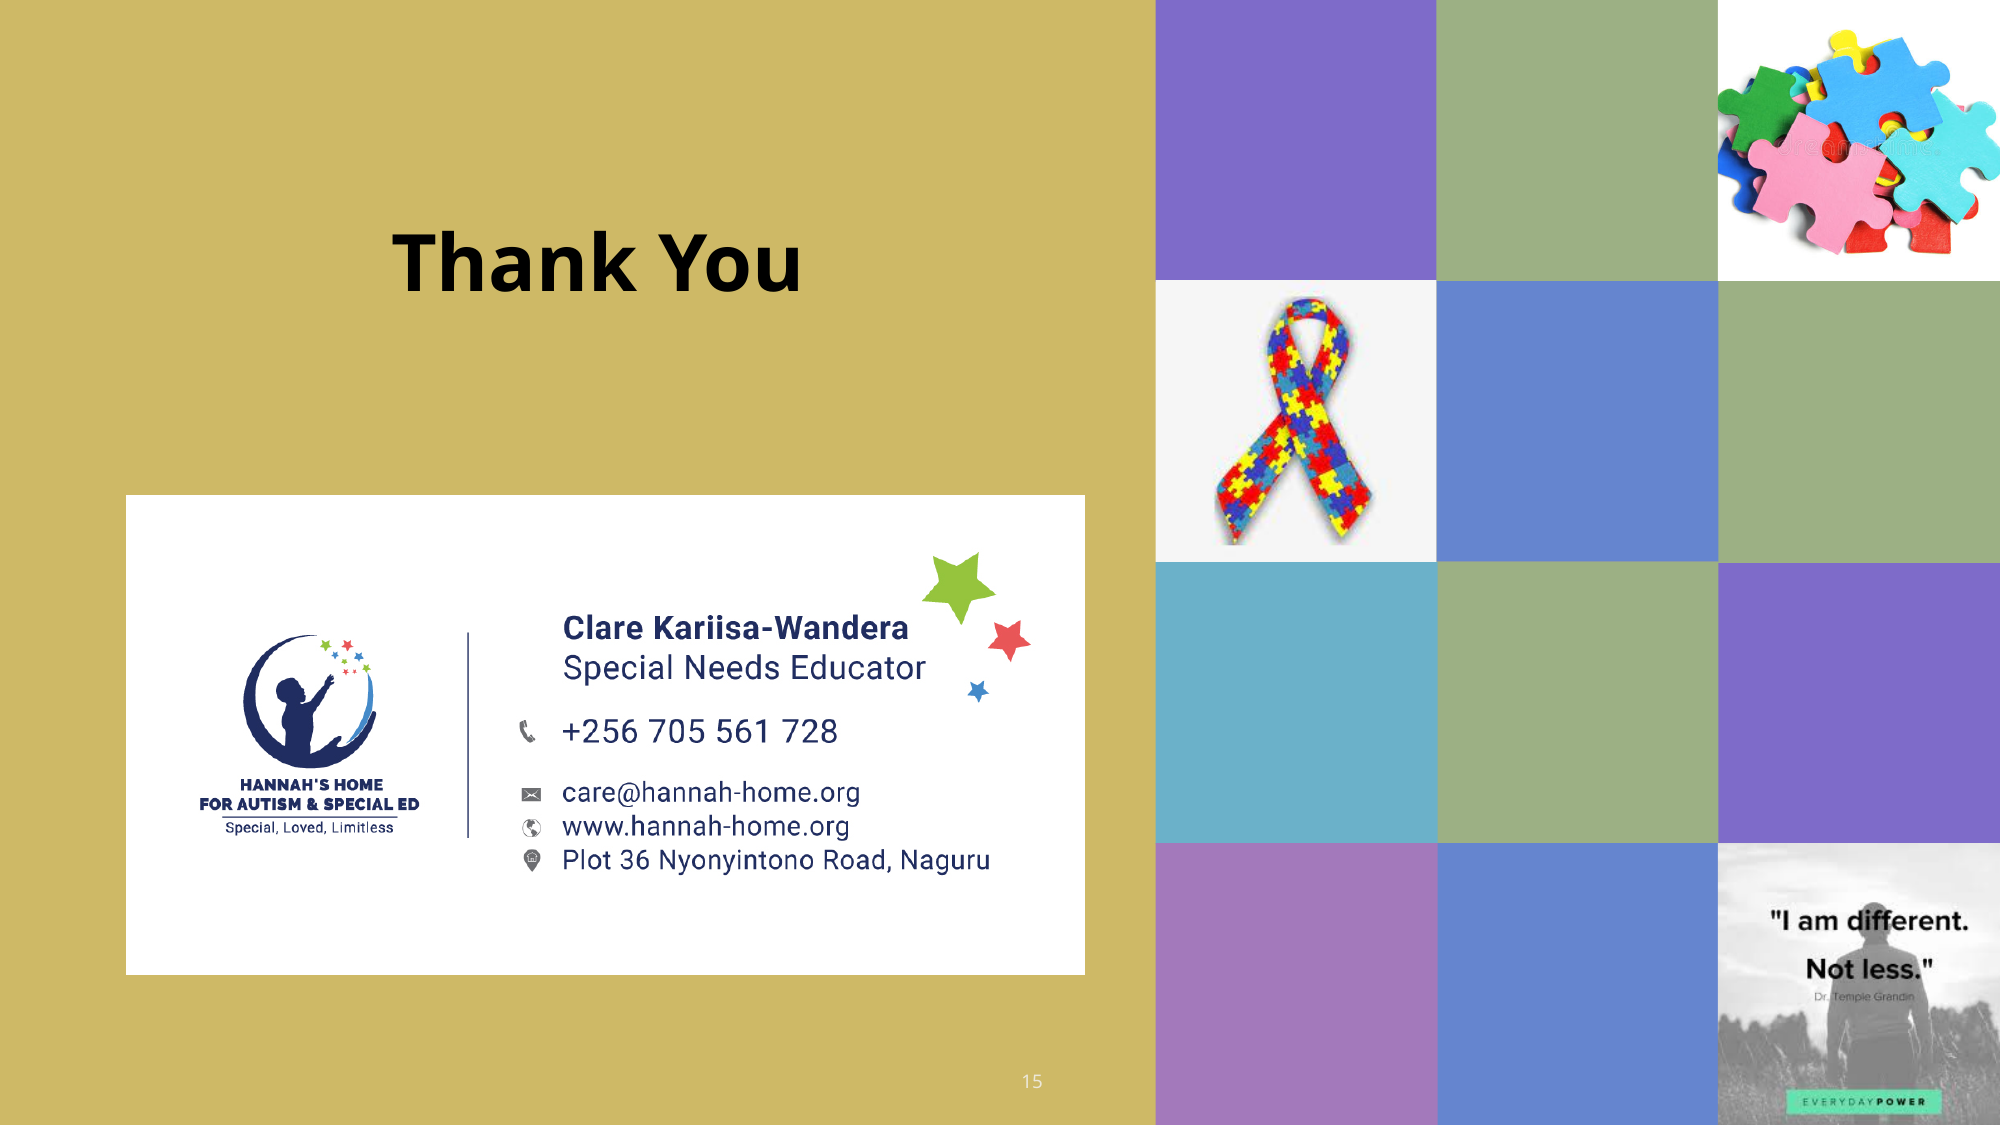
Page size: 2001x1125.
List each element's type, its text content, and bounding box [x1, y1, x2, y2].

picture [1155, 280, 1437, 563]
slide_number 15 [910, 1042, 1043, 1103]
title Thank You [126, 45, 1085, 308]
picture [1717, 842, 2000, 1125]
picture [1717, 0, 2000, 281]
picture [126, 495, 1085, 976]
